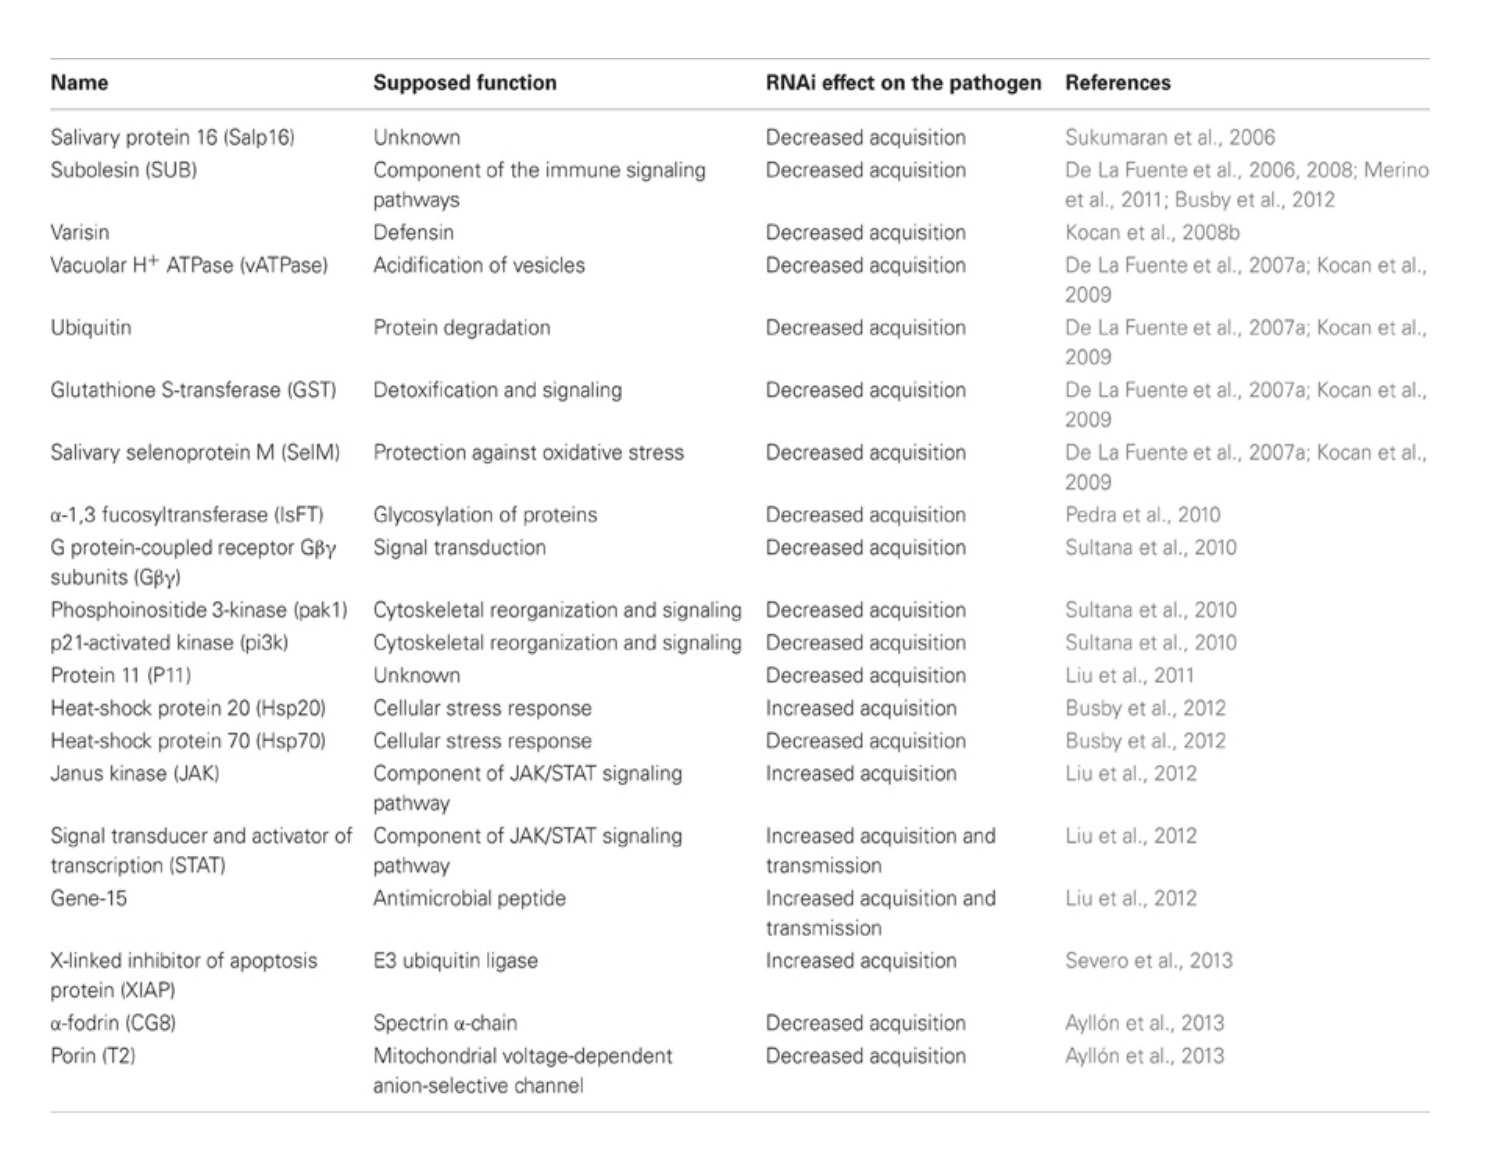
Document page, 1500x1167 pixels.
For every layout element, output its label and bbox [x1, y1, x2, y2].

picture [49, 58, 1430, 1113]
